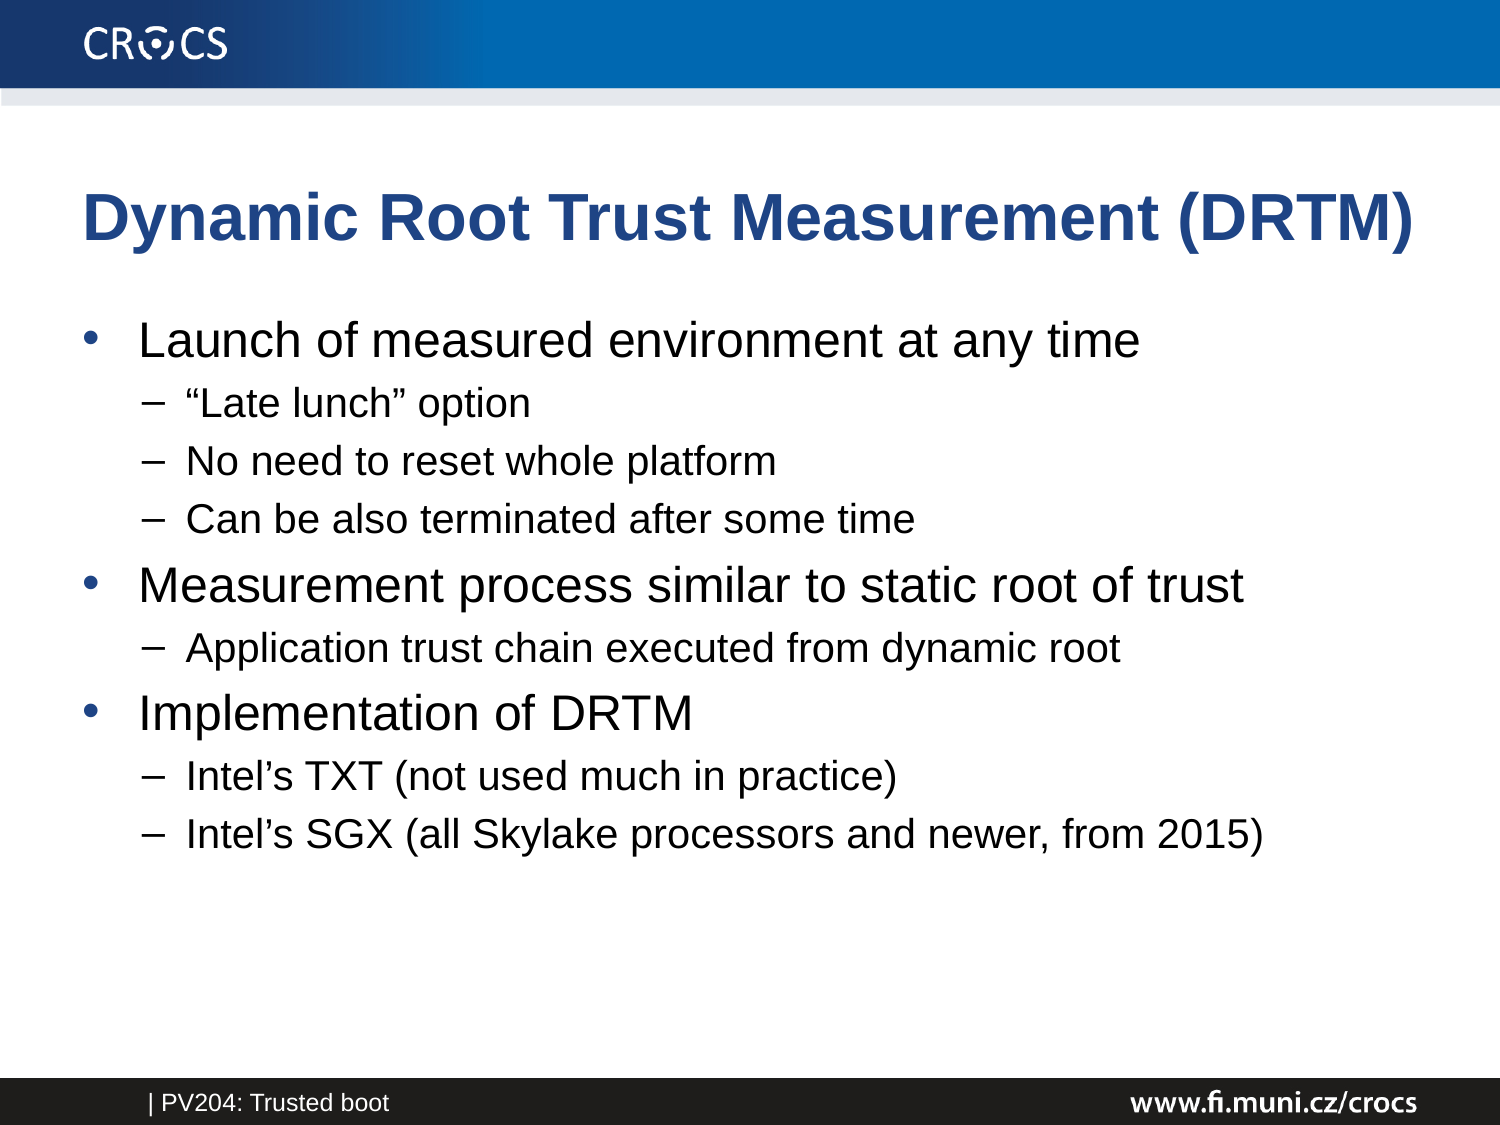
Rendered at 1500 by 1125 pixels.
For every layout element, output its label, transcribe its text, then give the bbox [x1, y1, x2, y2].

list Launch of measured environment at any time “Late lunch” option No need to reset whole platform Can be also terminated after some time Measurement process similar to static root of trust Application trust chain executed from dynamic root Implementation of DRTM Intel’s TXT (not used much in practice) Intel’s SGX (all Skylake processors and newer, from 2015) [82, 306, 1433, 988]
title Dynamic Root Trust Measurement (DRTM) [82, 148, 1433, 280]
picture [0, 0, 1500, 1125]
footer | PV204: Trusted boot [147, 1078, 623, 1125]
